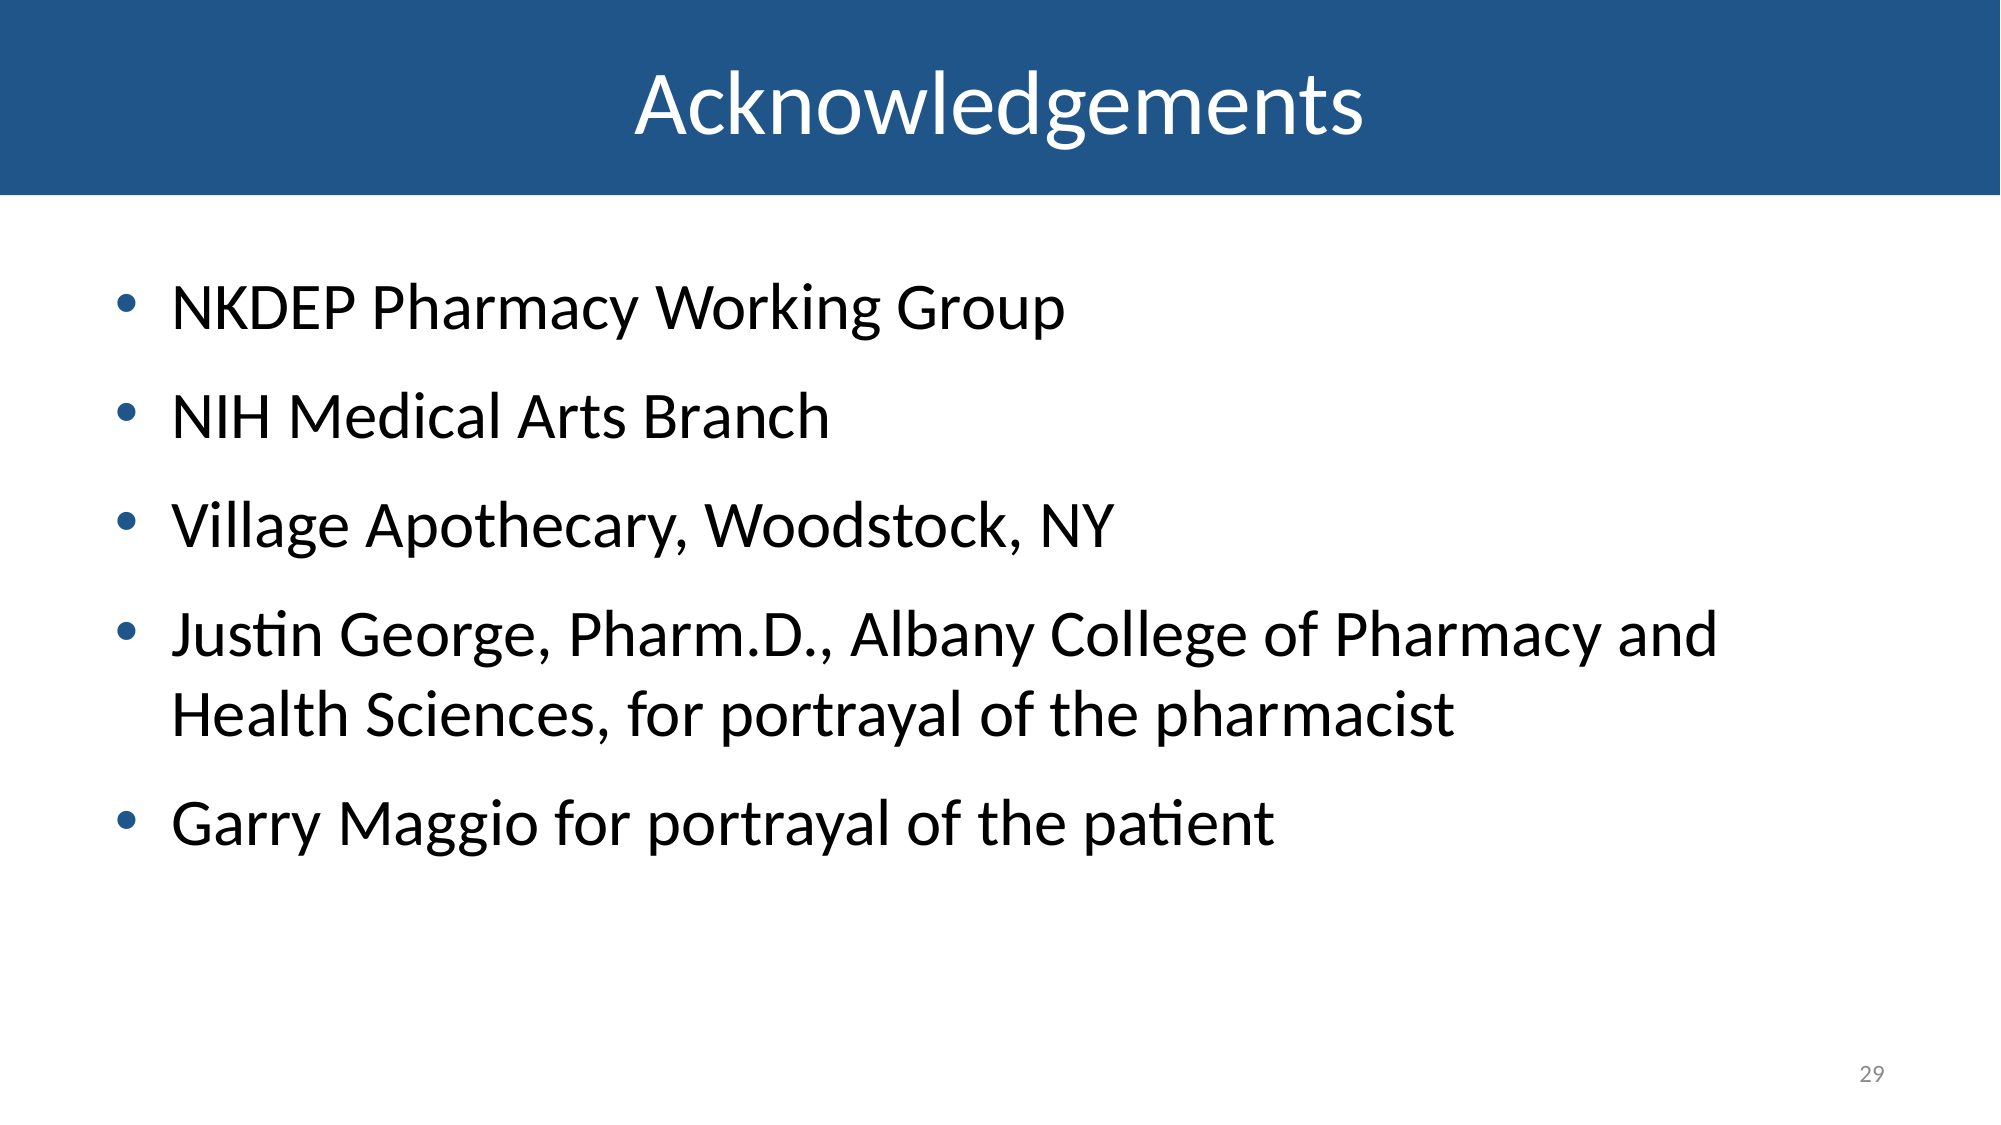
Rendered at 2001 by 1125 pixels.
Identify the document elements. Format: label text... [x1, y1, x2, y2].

title Acknowledgements [99, 22, 1900, 173]
list NKDEP Pharmacy Working Group NIH Medical Arts Branch Village Apothecary, Woodstock, NY Justin George, Pharm.D., Albany College of Pharmacy and Health Sciences, for portrayal of the pharmacist Garry Maggio for portrayal of the patient [99, 254, 1900, 1005]
slide_number 29 [1433, 1049, 1900, 1096]
